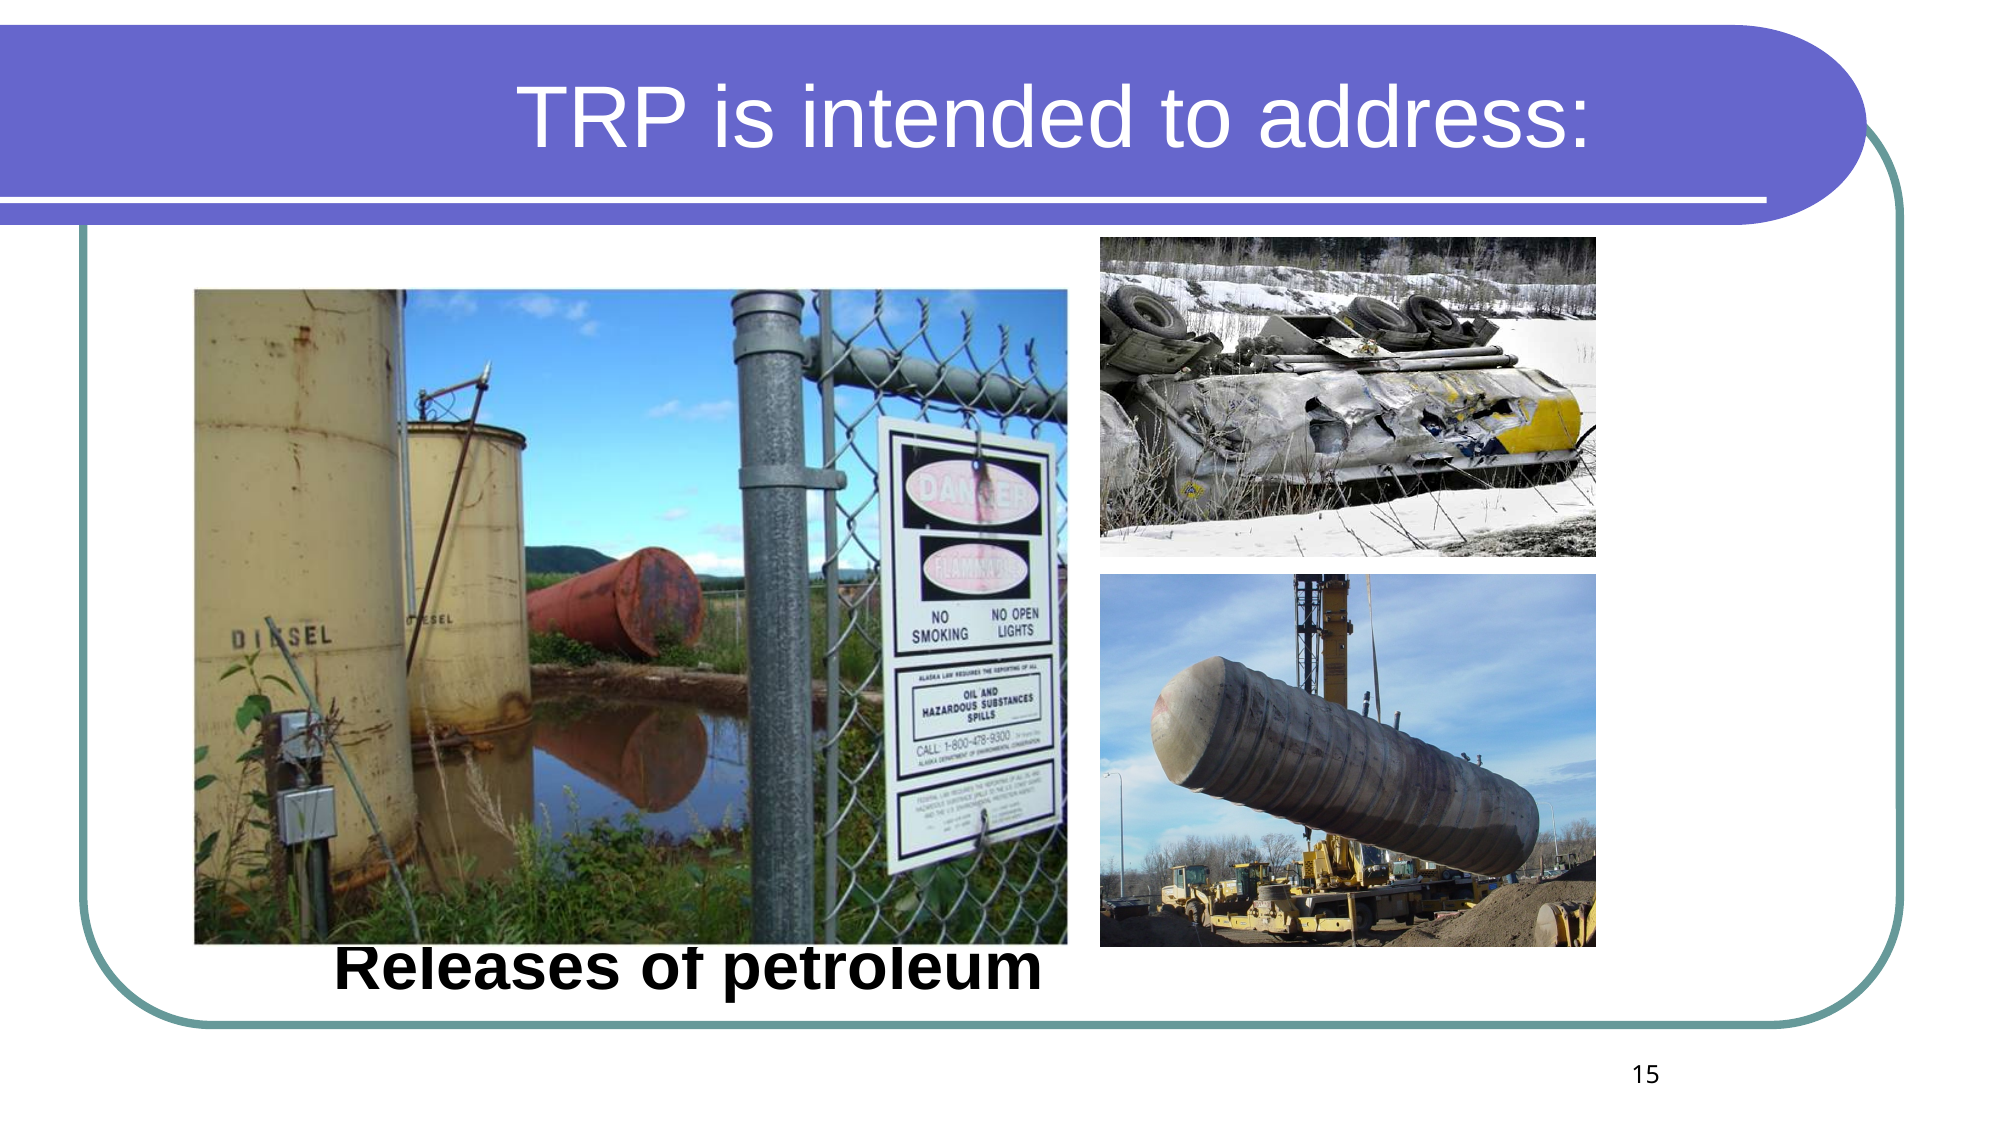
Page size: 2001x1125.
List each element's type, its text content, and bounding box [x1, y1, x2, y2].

picture [1099, 574, 1596, 947]
picture [1099, 237, 1596, 557]
title TRP is intended to address: [500, 37, 1613, 188]
list Releases of petroleum [133, 262, 1867, 988]
slide_number 15 [1324, 1024, 1676, 1101]
picture [191, 287, 1071, 947]
